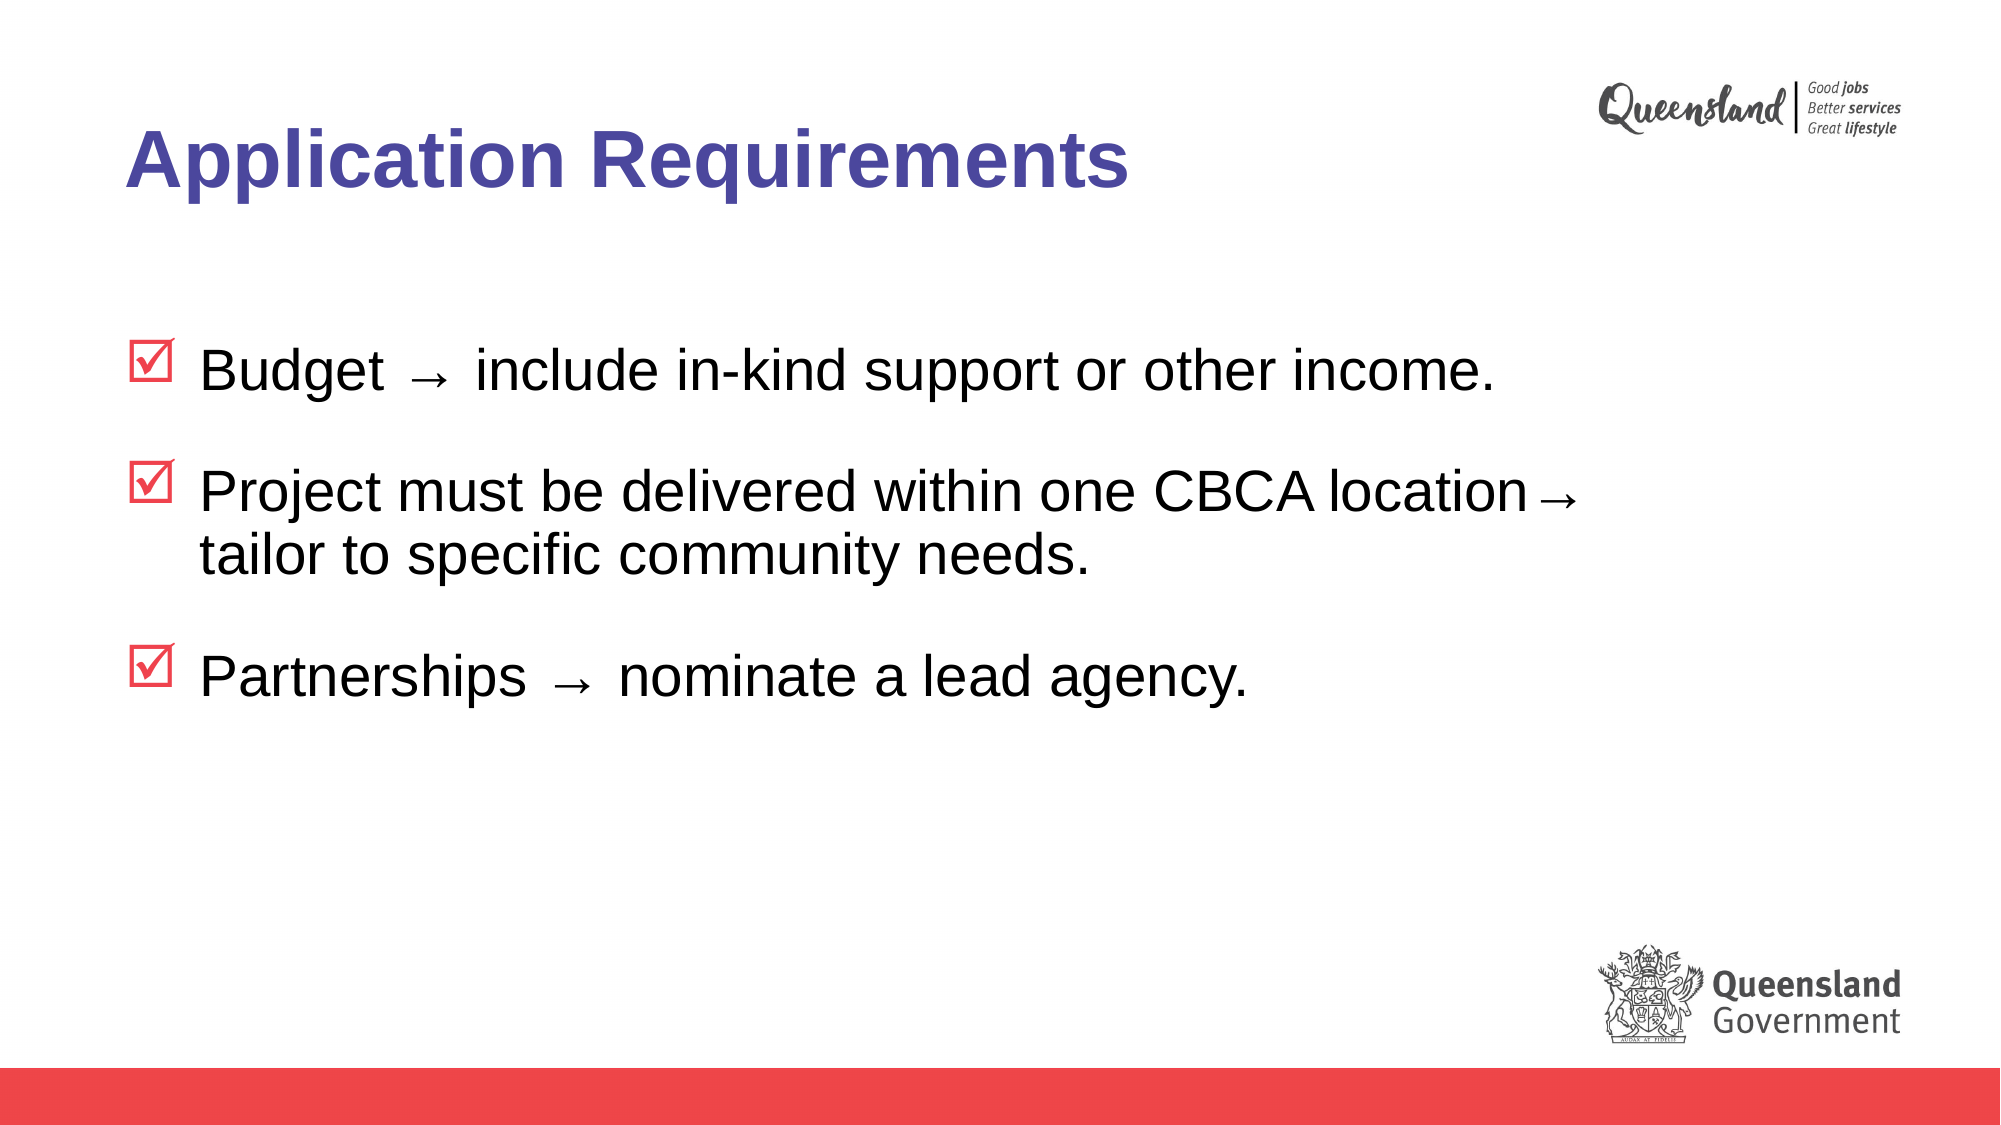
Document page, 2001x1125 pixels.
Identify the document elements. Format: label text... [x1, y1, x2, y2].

picture [0, 0, 2000, 1125]
text_box Budget → include in-kind support or other income. Project must be delivered within one CBCA location→ tailor to specific community needs. Partnerships → nominate a lead agency. [109, 332, 1741, 717]
text_box Application Requirements [109, 98, 1643, 211]
